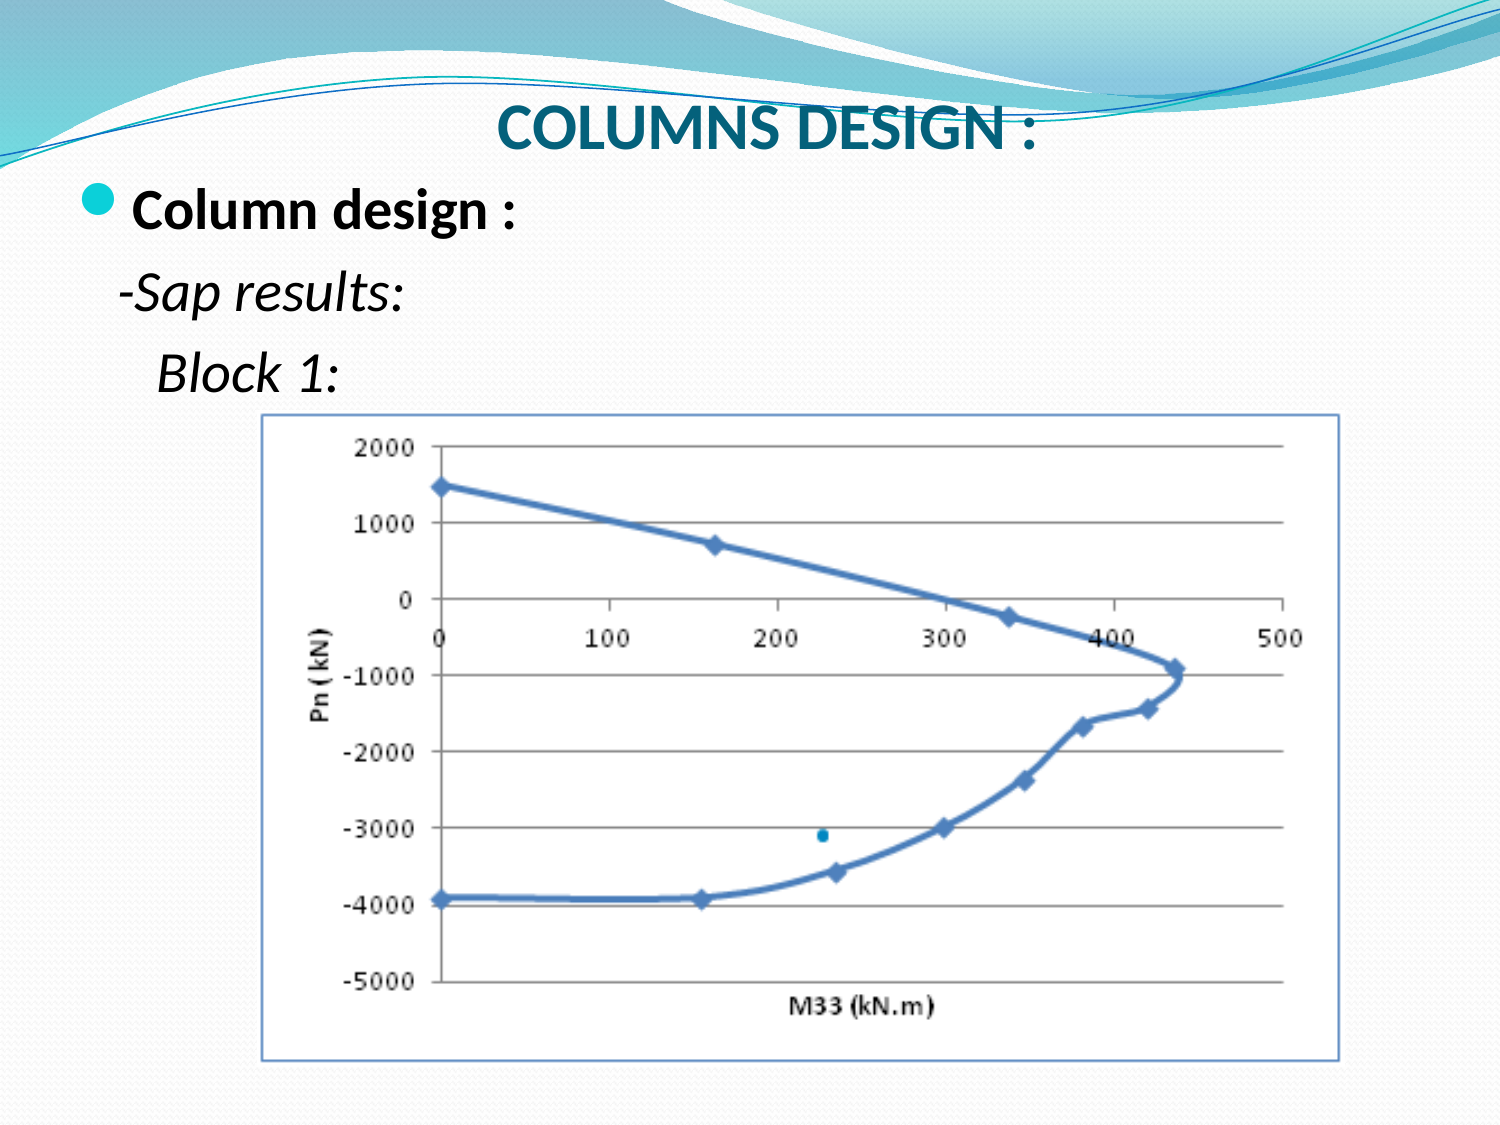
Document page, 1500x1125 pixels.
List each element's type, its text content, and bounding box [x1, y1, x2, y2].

picture [257, 409, 1345, 1067]
list Column design : -Sap results: Block 1: [62, 164, 1463, 1064]
title COLUMNS DESIGN : [75, 50, 1463, 163]
